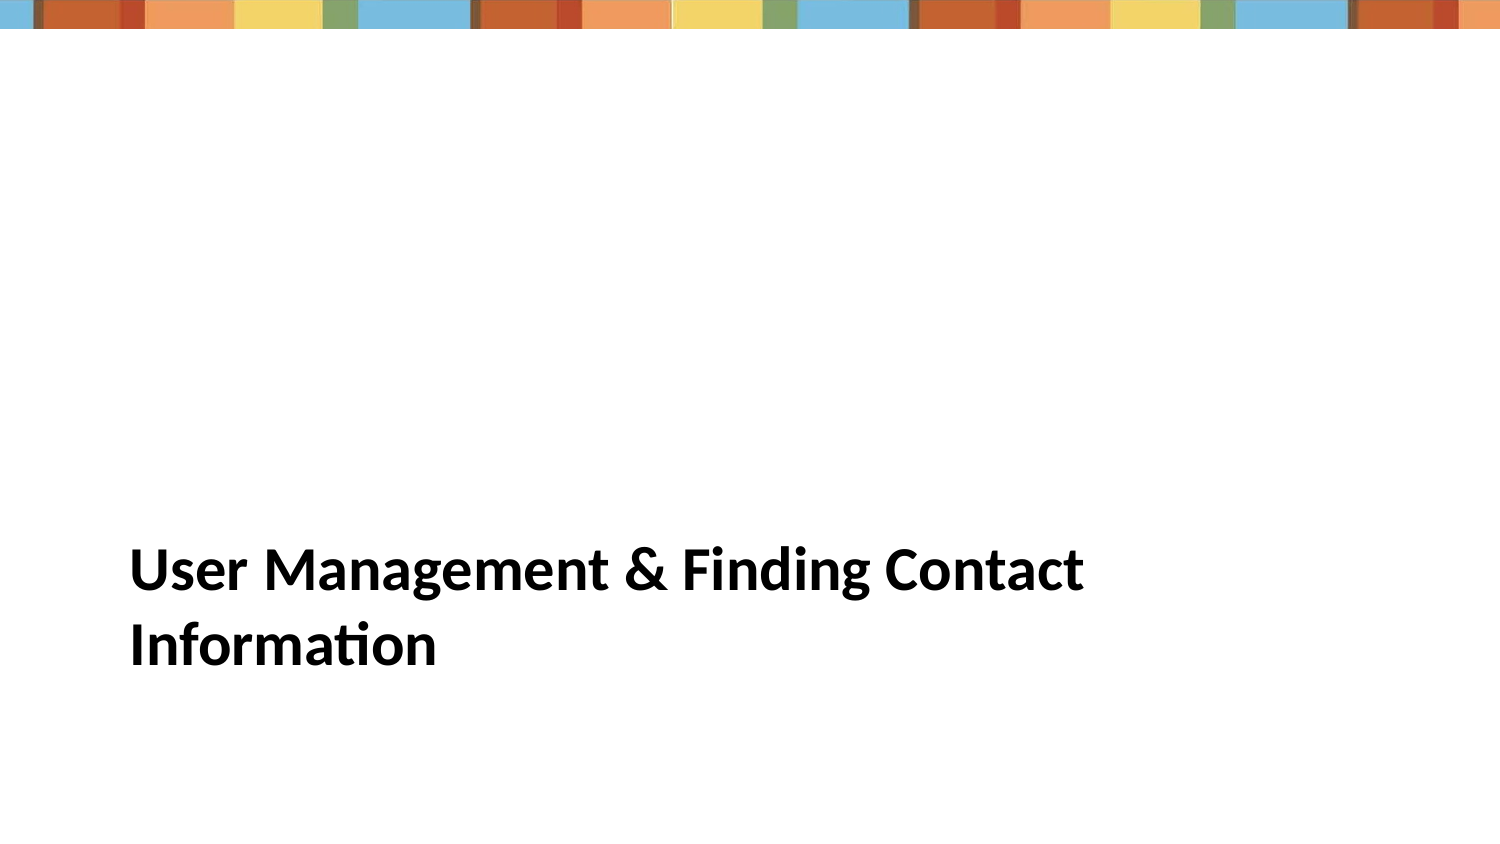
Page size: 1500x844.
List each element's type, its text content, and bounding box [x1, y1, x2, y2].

title User Management & Finding Contact Information [118, 522, 1394, 690]
picture [0, 0, 1500, 29]
